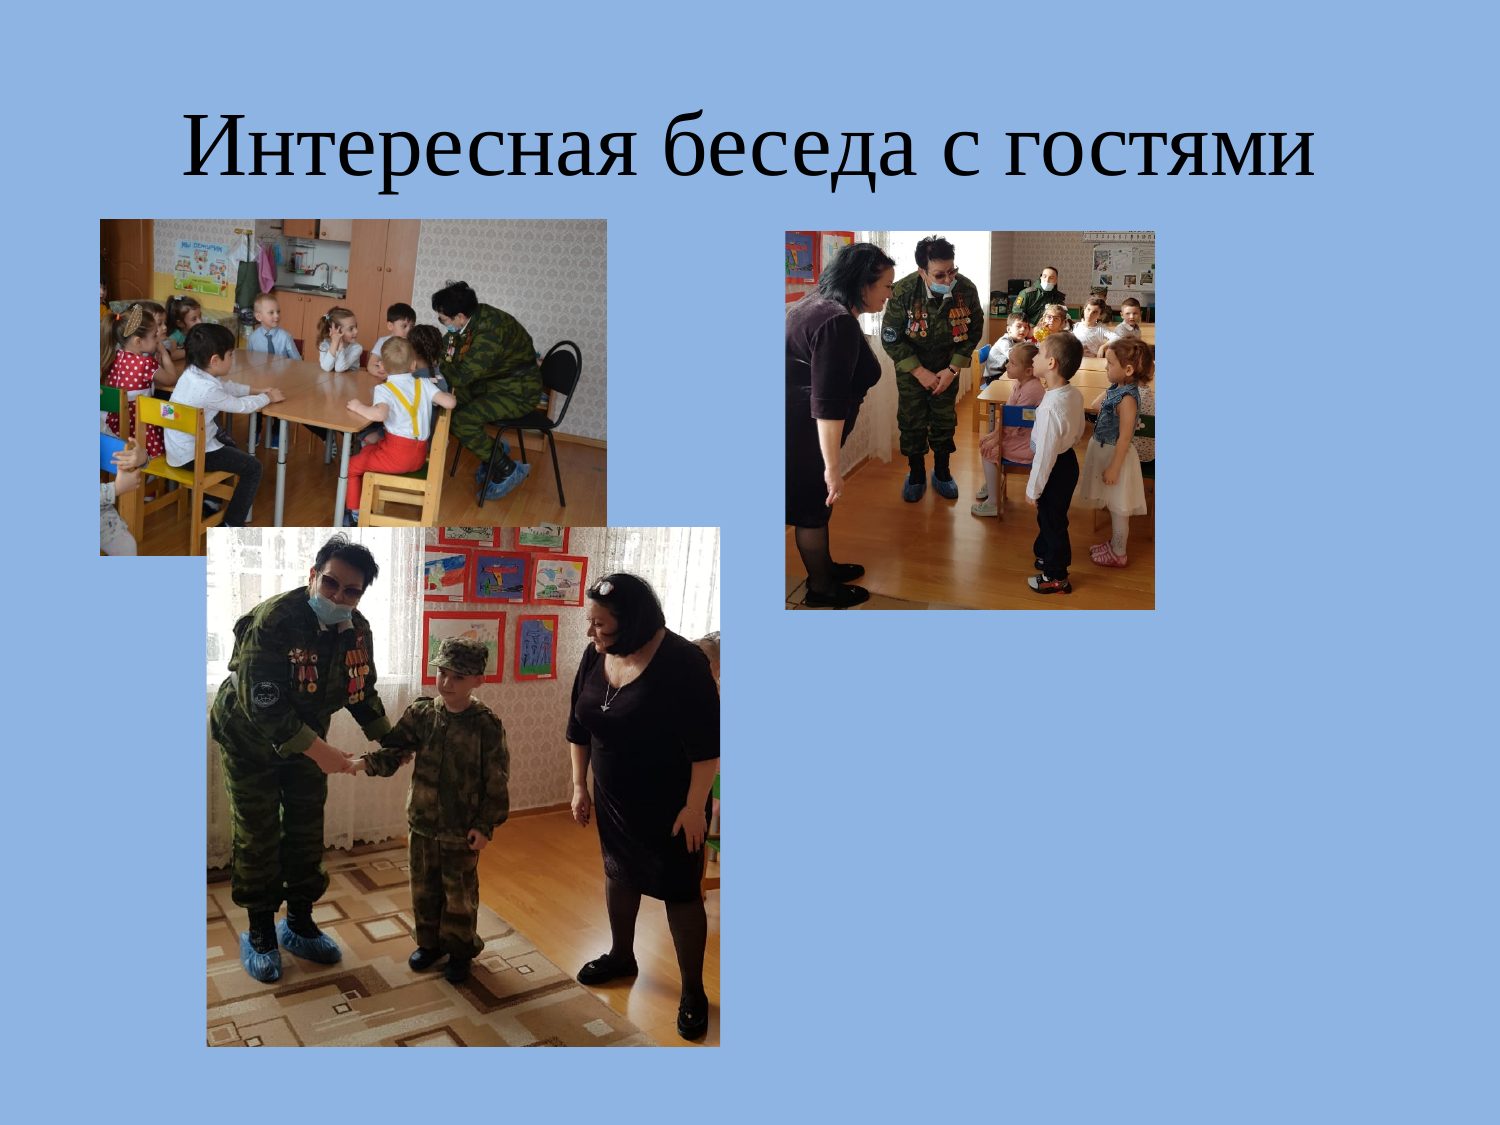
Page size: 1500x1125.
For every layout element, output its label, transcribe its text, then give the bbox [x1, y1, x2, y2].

title Интересная беседа с гостями [75, 45, 1425, 233]
picture [785, 231, 1156, 610]
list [100, 219, 608, 556]
picture [206, 526, 721, 1048]
